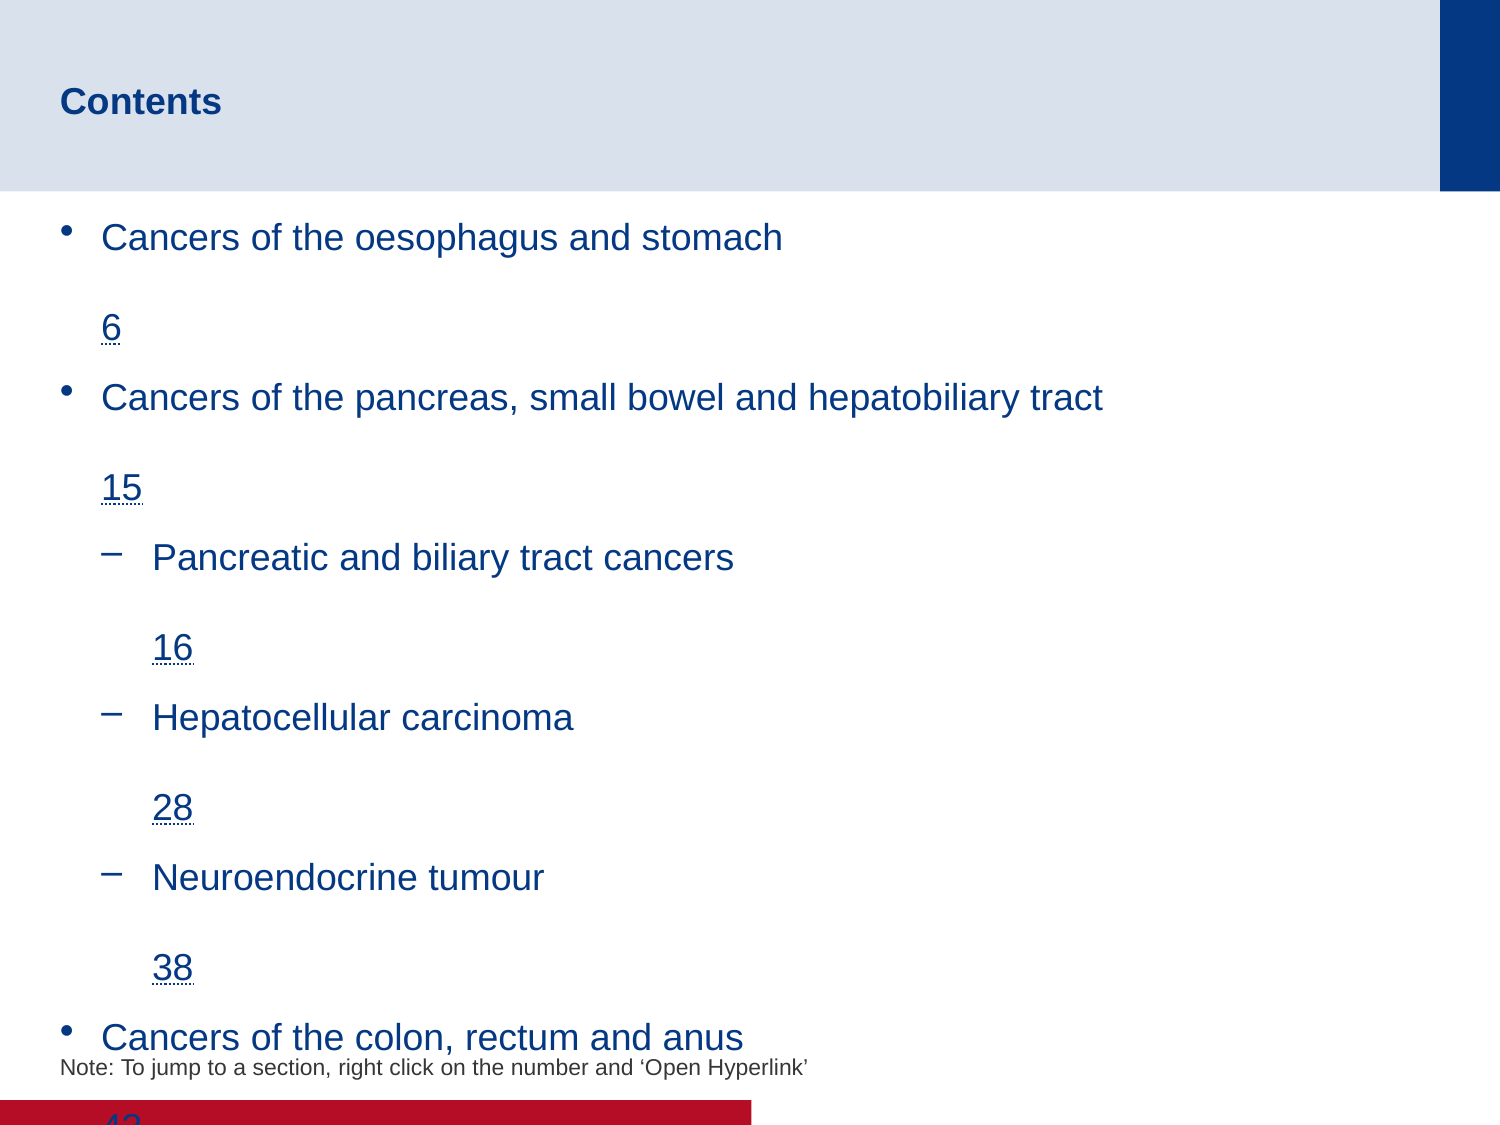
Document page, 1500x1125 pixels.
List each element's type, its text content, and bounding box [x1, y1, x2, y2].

title Contents [59, 29, 1412, 162]
list Note: To jump to a section, right click on the number and ‘Open Hyperlink’ [59, 999, 861, 1080]
list Cancers of the oesophagus and stomach 6 Cancers of the pancreas, small bowel and hepatobiliary tract 15 Pancreatic and biliary tract cancers 16 Hepatocellular carcinoma 28 Neuroendocrine tumour 38 Cancers of the colon, rectum and anus 43 [59, 205, 1441, 985]
